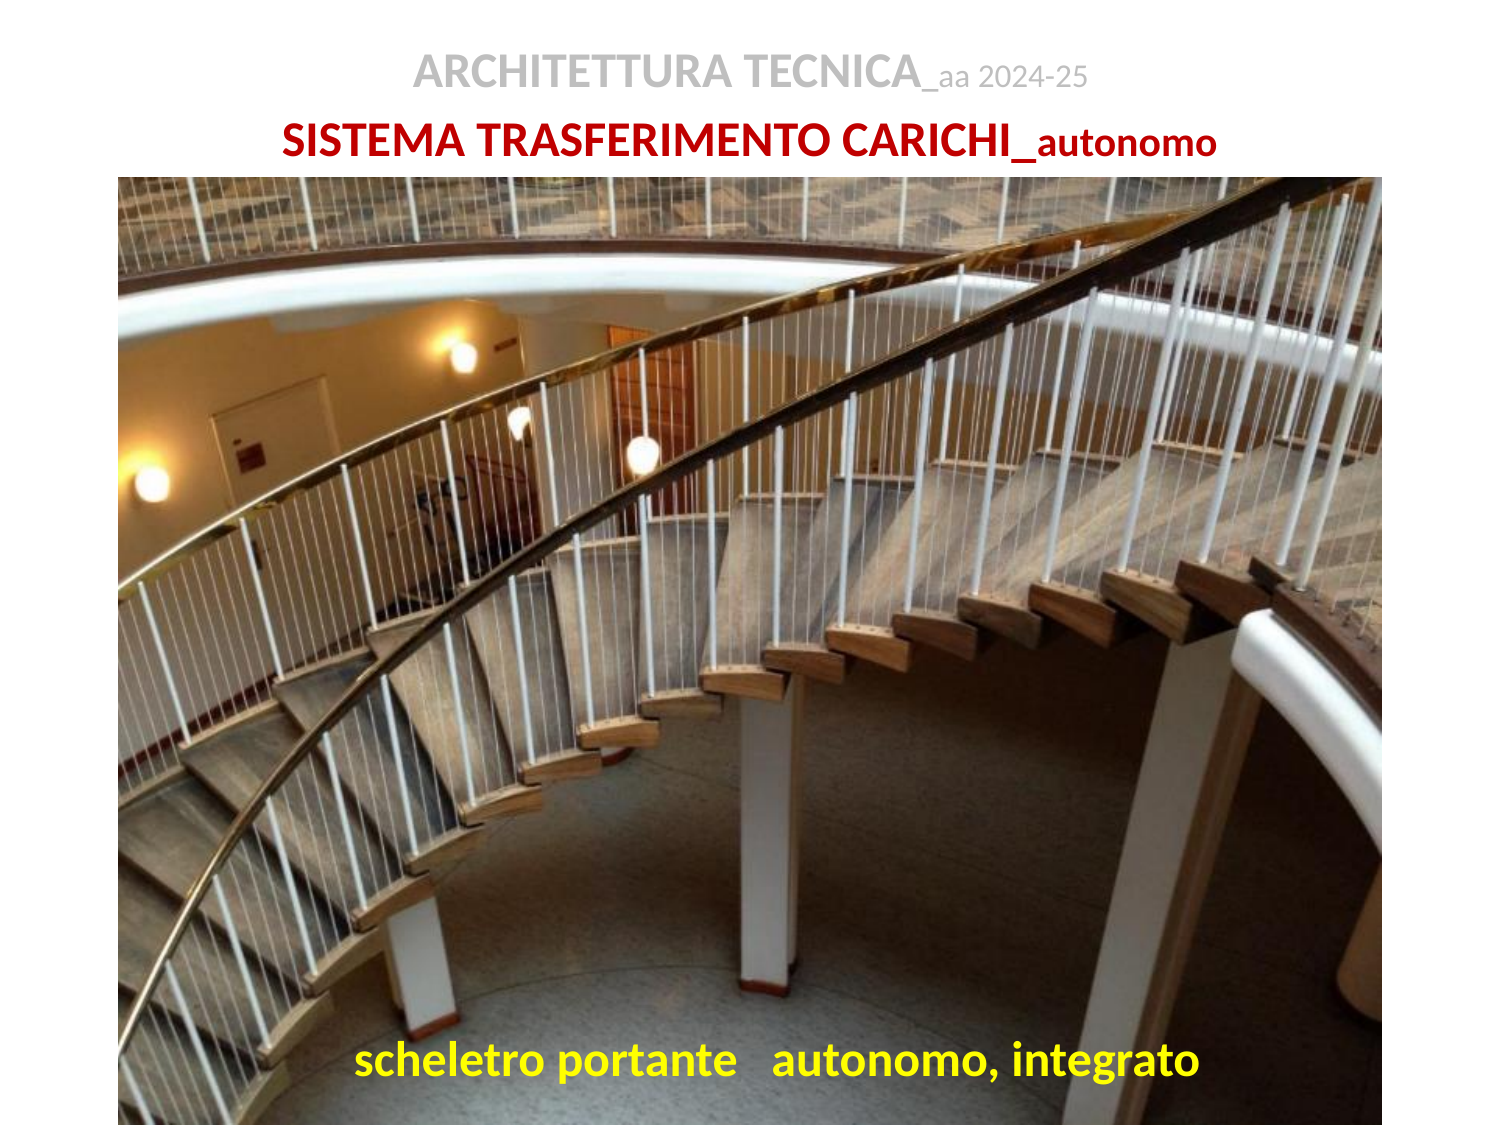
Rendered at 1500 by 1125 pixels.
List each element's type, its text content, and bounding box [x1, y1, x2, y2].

text_box ARCHITETTURA TECNICA_aa 2024-25 [188, 0, 1314, 144]
picture [117, 177, 1382, 1125]
text_box SISTEMA TRASFERIMENTO CARICHI_autonomo [126, 99, 1374, 175]
